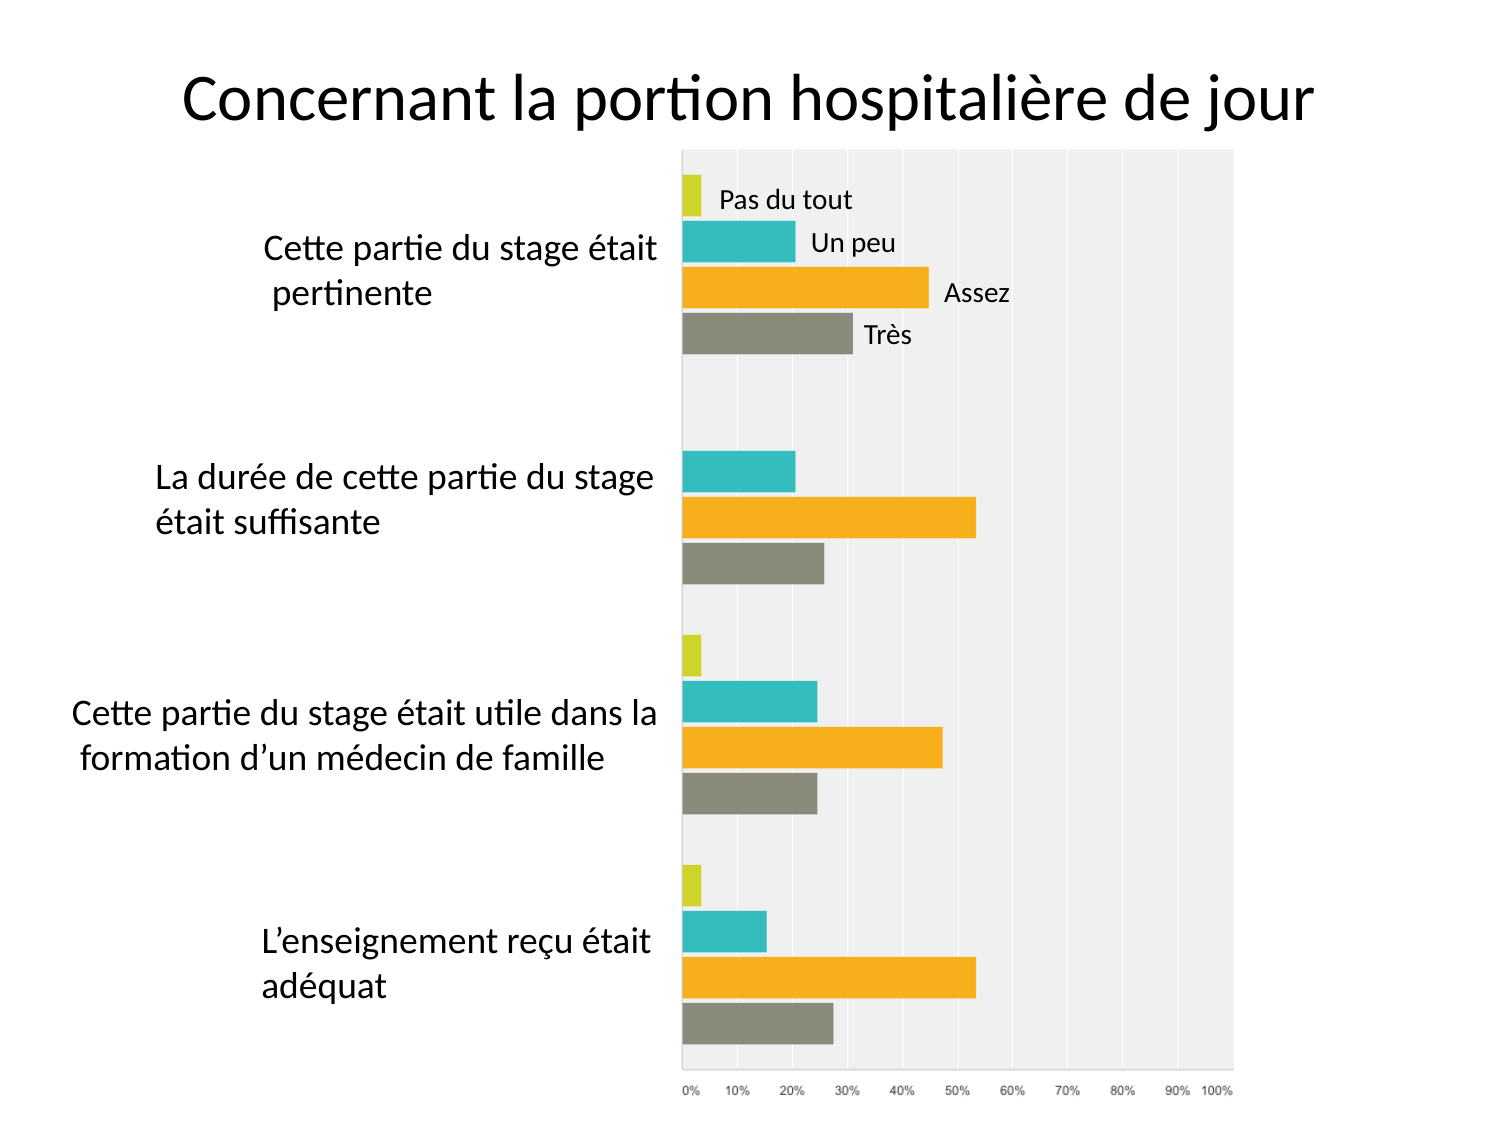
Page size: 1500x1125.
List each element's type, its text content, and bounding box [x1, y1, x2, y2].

text_box Cette partie du stage était utile dans la formation d’un médecin de famille [56, 680, 672, 786]
text_box La durée de cette partie du stage était suffisante [140, 444, 672, 550]
text_box L’enseignement reçu était adéquat [246, 908, 672, 1013]
text_box Cette partie du stage était pertinente [248, 215, 672, 321]
picture [677, 144, 1259, 1112]
title Concernant la portion hospitalière de jour [75, 0, 1425, 188]
